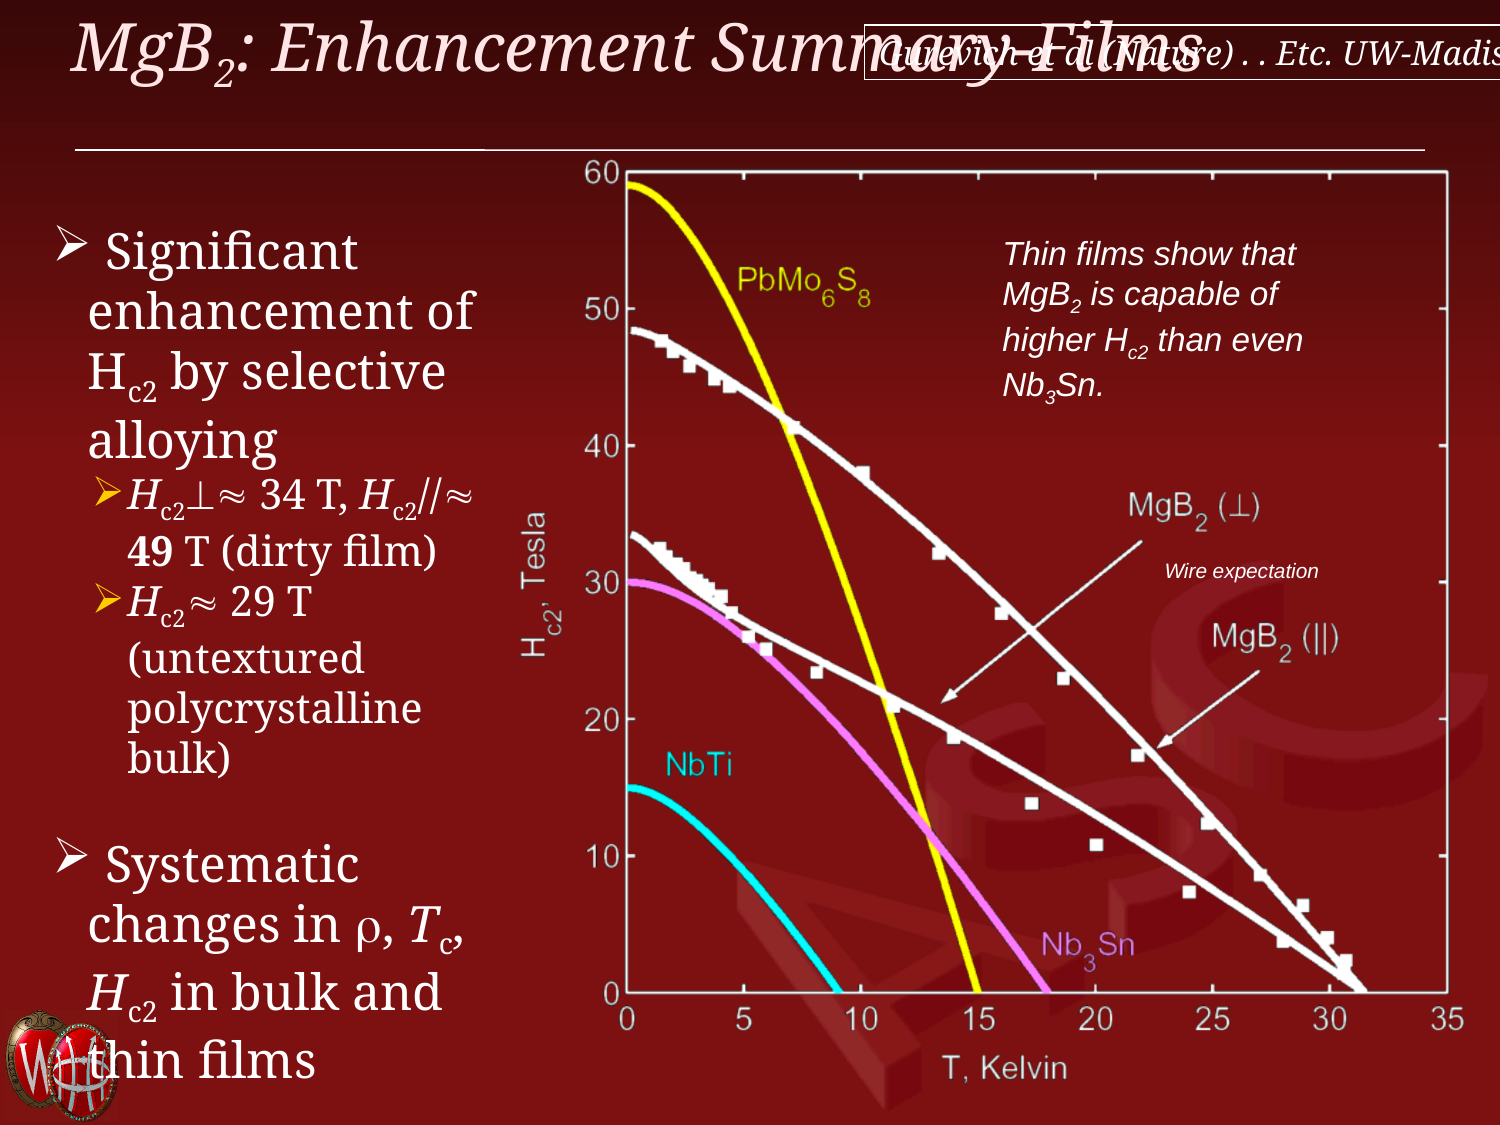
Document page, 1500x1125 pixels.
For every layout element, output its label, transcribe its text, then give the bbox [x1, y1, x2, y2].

text_box Significant enhancement of Hc2 by selective alloying Hc2 34 T, Hc2// 49 T (dirty film) Hc2 29 T (untextured polycrystalline bulk) Systematic changes in r, Tc, Hc2 in bulk and thin films 2-band physics [37, 212, 525, 1125]
picture [5, 1010, 37, 1122]
text_box Gurevich et al (Nature) . . Etc. UW-Madison [864, 24, 1500, 80]
title MgB2: Enhancement Summary-Films [56, 0, 1426, 101]
picture [512, 149, 1500, 1125]
